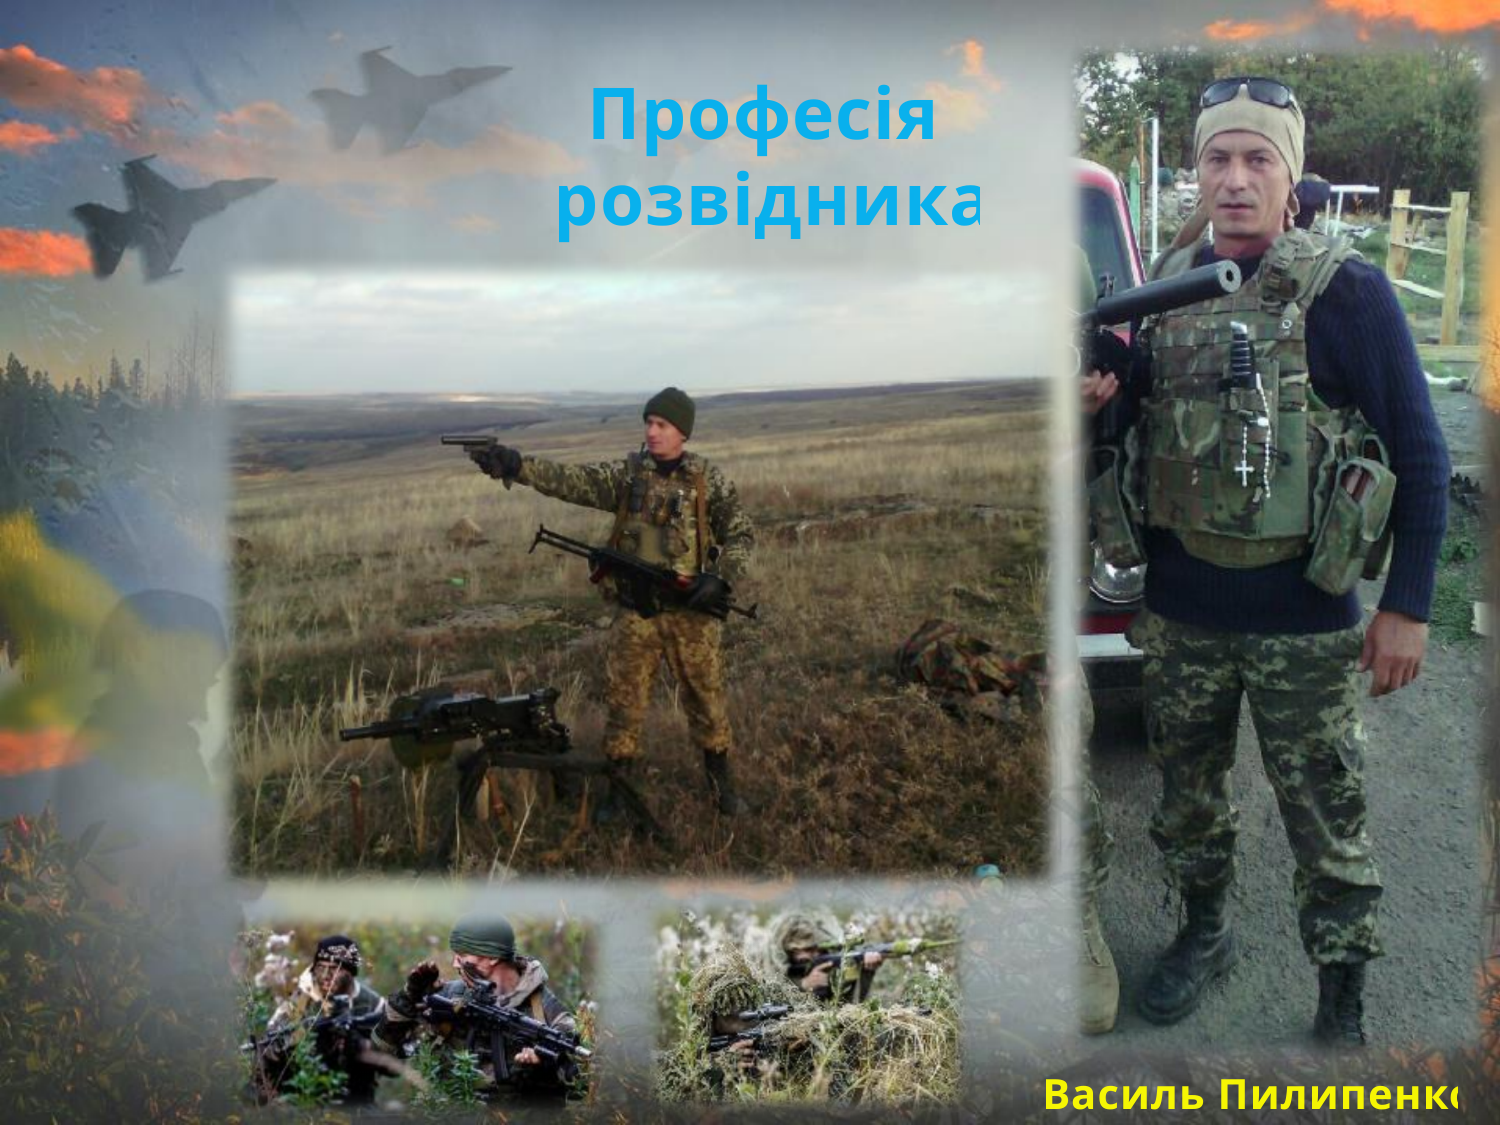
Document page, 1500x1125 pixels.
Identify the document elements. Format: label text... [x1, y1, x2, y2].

title Професія розвідника [371, 59, 1059, 248]
text_box Василь Пилипенко [999, 1060, 1500, 1125]
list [212, 255, 1070, 898]
picture [0, 0, 1500, 1125]
